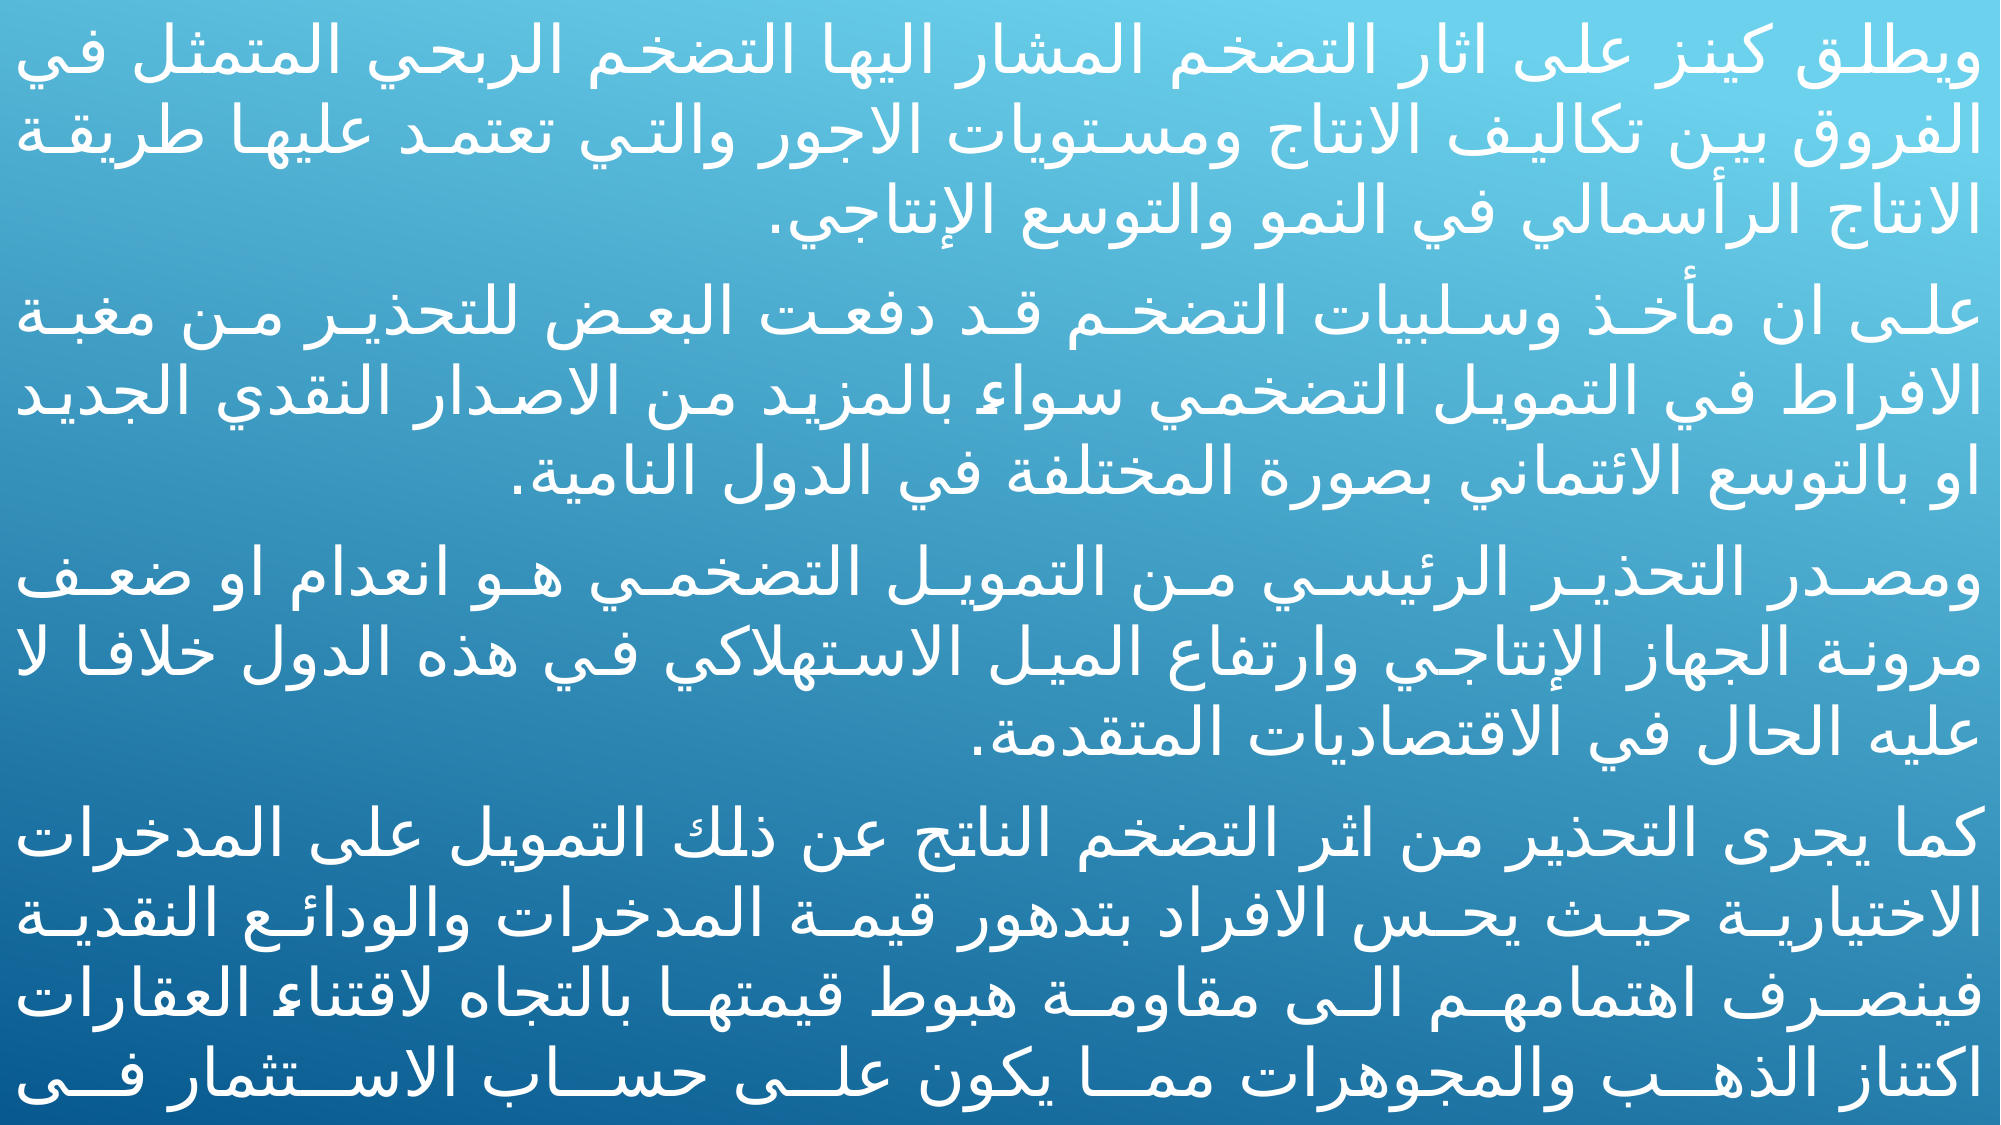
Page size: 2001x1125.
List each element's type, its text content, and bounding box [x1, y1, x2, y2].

text_box ويطلق كينز على اثار التضخم المشار اليها التضخم الربحي المتمثل في الفروق بين تكاليف الانتاج ومستويات الاجور والتي تعتمد عليها طريقة الانتاج الرأسمالي في النمو والتوسع الإنتاجي. على ان مأخذ وسلبيات التضخم قد دفعت البعض للتحذير من مغبة الافراط في التمويل التضخمي سواء بالمزيد من الاصدار النقدي الجديد او بالتوسع الائتماني بصورة المختلفة في الدول النامية. ومصدر التحذير الرئيسي من التمويل التضخمي هو انعدام او ضعف مرونة الجهاز الإنتاجي وارتفاع الميل الاستهلاكي في هذه الدول خلافا لا عليه الحال في الاقتصاديات المتقدمة. كما يجرى التحذير من اثر التضخم الناتج عن ذلك التمويل على المدخرات الاختيارية حيث يحس الافراد بتدهور قيمة المدخرات والودائع النقدية فينصرف اهتمامهم الى مقاومة هبوط قيمتها بالتجاه لاقتناء العقارات اكتناز الذهب والمجوهرات مما يكون على حساب الاستثمار فى المشروعات الانتاجية السلعية او الخدمية ويفضى الى شيوع انشطة المضاربة السريعة العائد. [0, 0, 2000, 1125]
